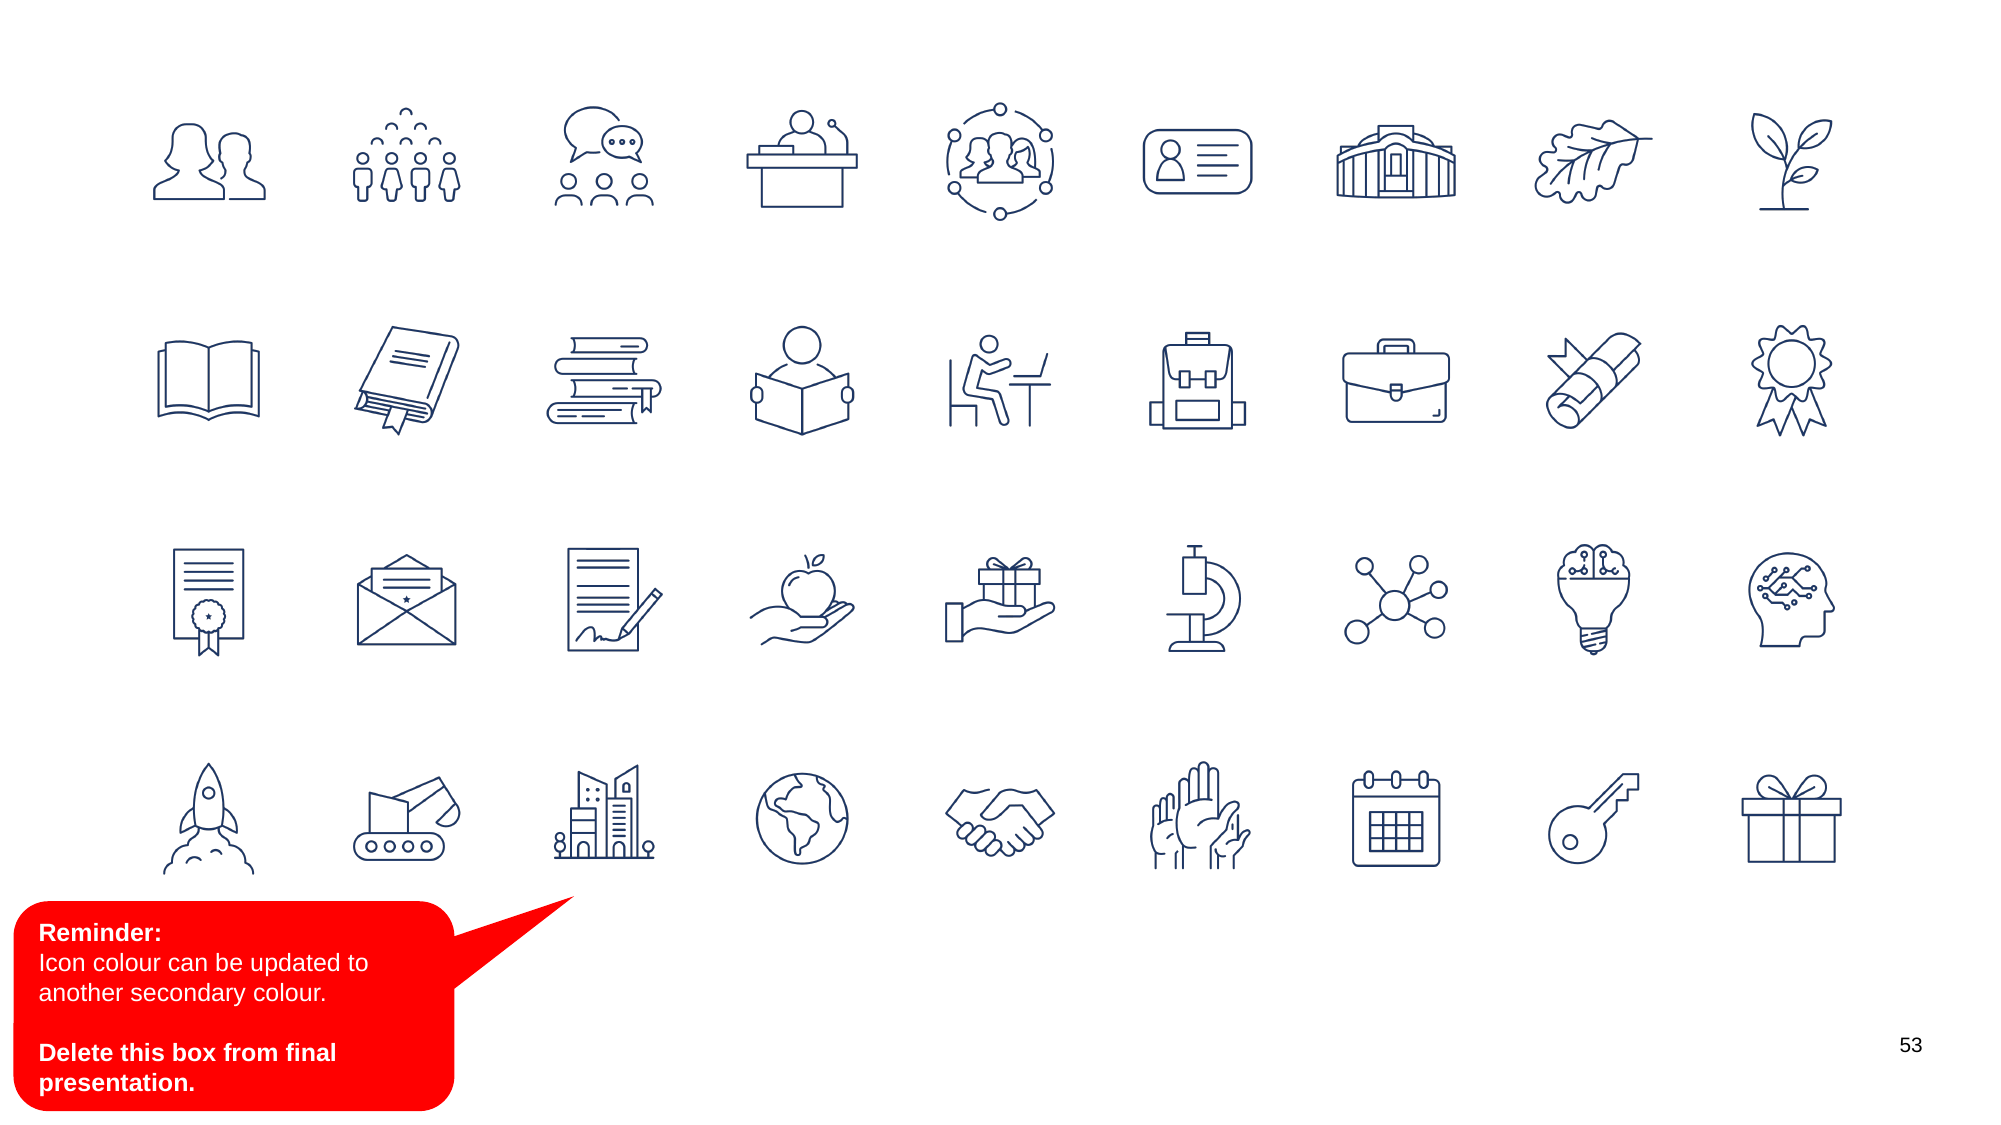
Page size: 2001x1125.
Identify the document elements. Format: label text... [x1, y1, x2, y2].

picture [330, 743, 482, 894]
picture [133, 305, 284, 456]
picture [133, 524, 284, 675]
picture [528, 524, 680, 675]
picture [1518, 743, 1669, 894]
picture [1320, 86, 1472, 237]
picture [726, 86, 878, 237]
picture [1518, 524, 1669, 675]
picture [1320, 524, 1472, 675]
picture [133, 86, 284, 237]
picture [1320, 305, 1472, 456]
picture [1122, 305, 1274, 456]
picture [1716, 524, 1867, 675]
picture [1122, 524, 1274, 675]
picture [1716, 86, 1867, 237]
picture [726, 743, 878, 894]
picture [924, 743, 1076, 894]
picture [528, 743, 680, 894]
picture [1518, 86, 1669, 237]
picture [726, 305, 878, 456]
picture [330, 86, 482, 237]
slide_number 53 [1820, 1021, 1938, 1066]
picture [1518, 305, 1669, 456]
picture [528, 86, 680, 237]
picture [1122, 743, 1274, 894]
picture [1122, 86, 1274, 237]
picture [1320, 743, 1472, 894]
picture [1716, 743, 1867, 894]
picture [924, 524, 1076, 675]
picture [133, 743, 284, 894]
text_box Reminder: Icon colour can be updated to another secondary colour. Delete this box from final presentation. [12, 895, 575, 1113]
picture [1716, 305, 1867, 456]
picture [924, 305, 1076, 456]
picture [330, 305, 482, 456]
picture [726, 524, 878, 675]
picture [330, 524, 482, 675]
picture [528, 305, 680, 456]
picture [924, 86, 1076, 237]
